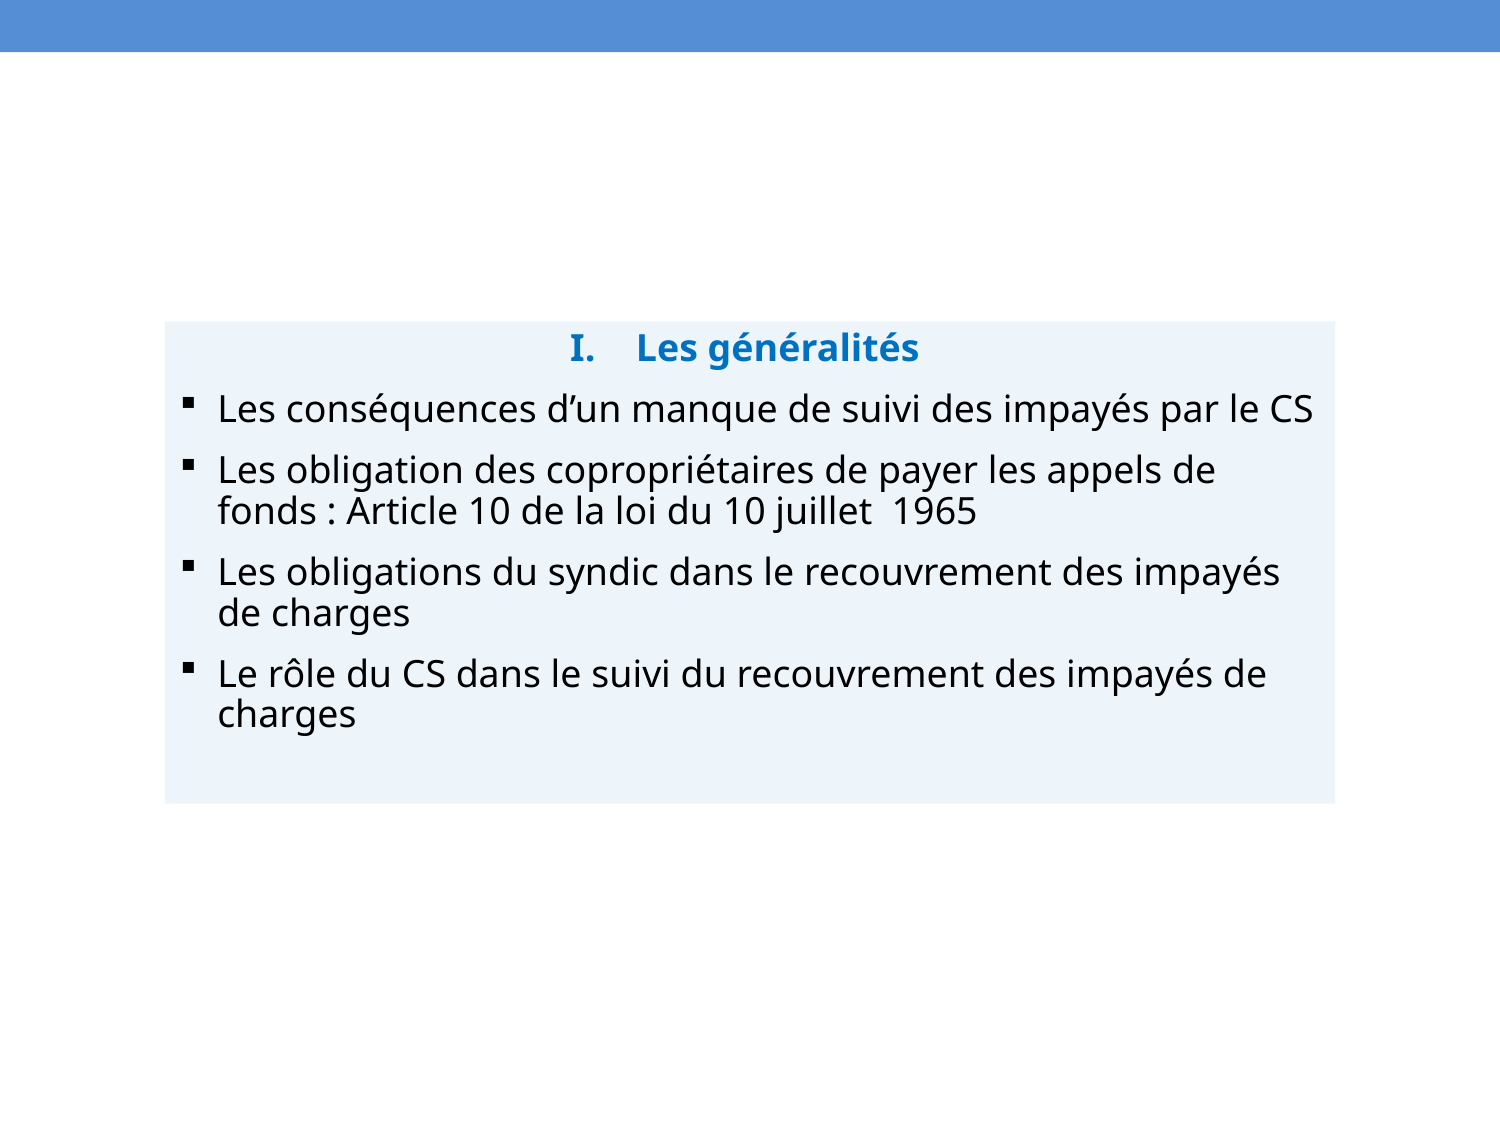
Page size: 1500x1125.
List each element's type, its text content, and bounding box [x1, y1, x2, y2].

text_box [0, 0, 1500, 53]
list Les généralités Les conséquences d’un manque de suivi des impayés par le CS Les obligation des copropriétaires de payer les appels de fonds : Article 10 de la loi du 10 juillet 1965 Les obligations du syndic dans le recouvrement des impayés de charges Le rôle du CS dans le suivi du recouvrement des impayés de charges [164, 321, 1336, 804]
